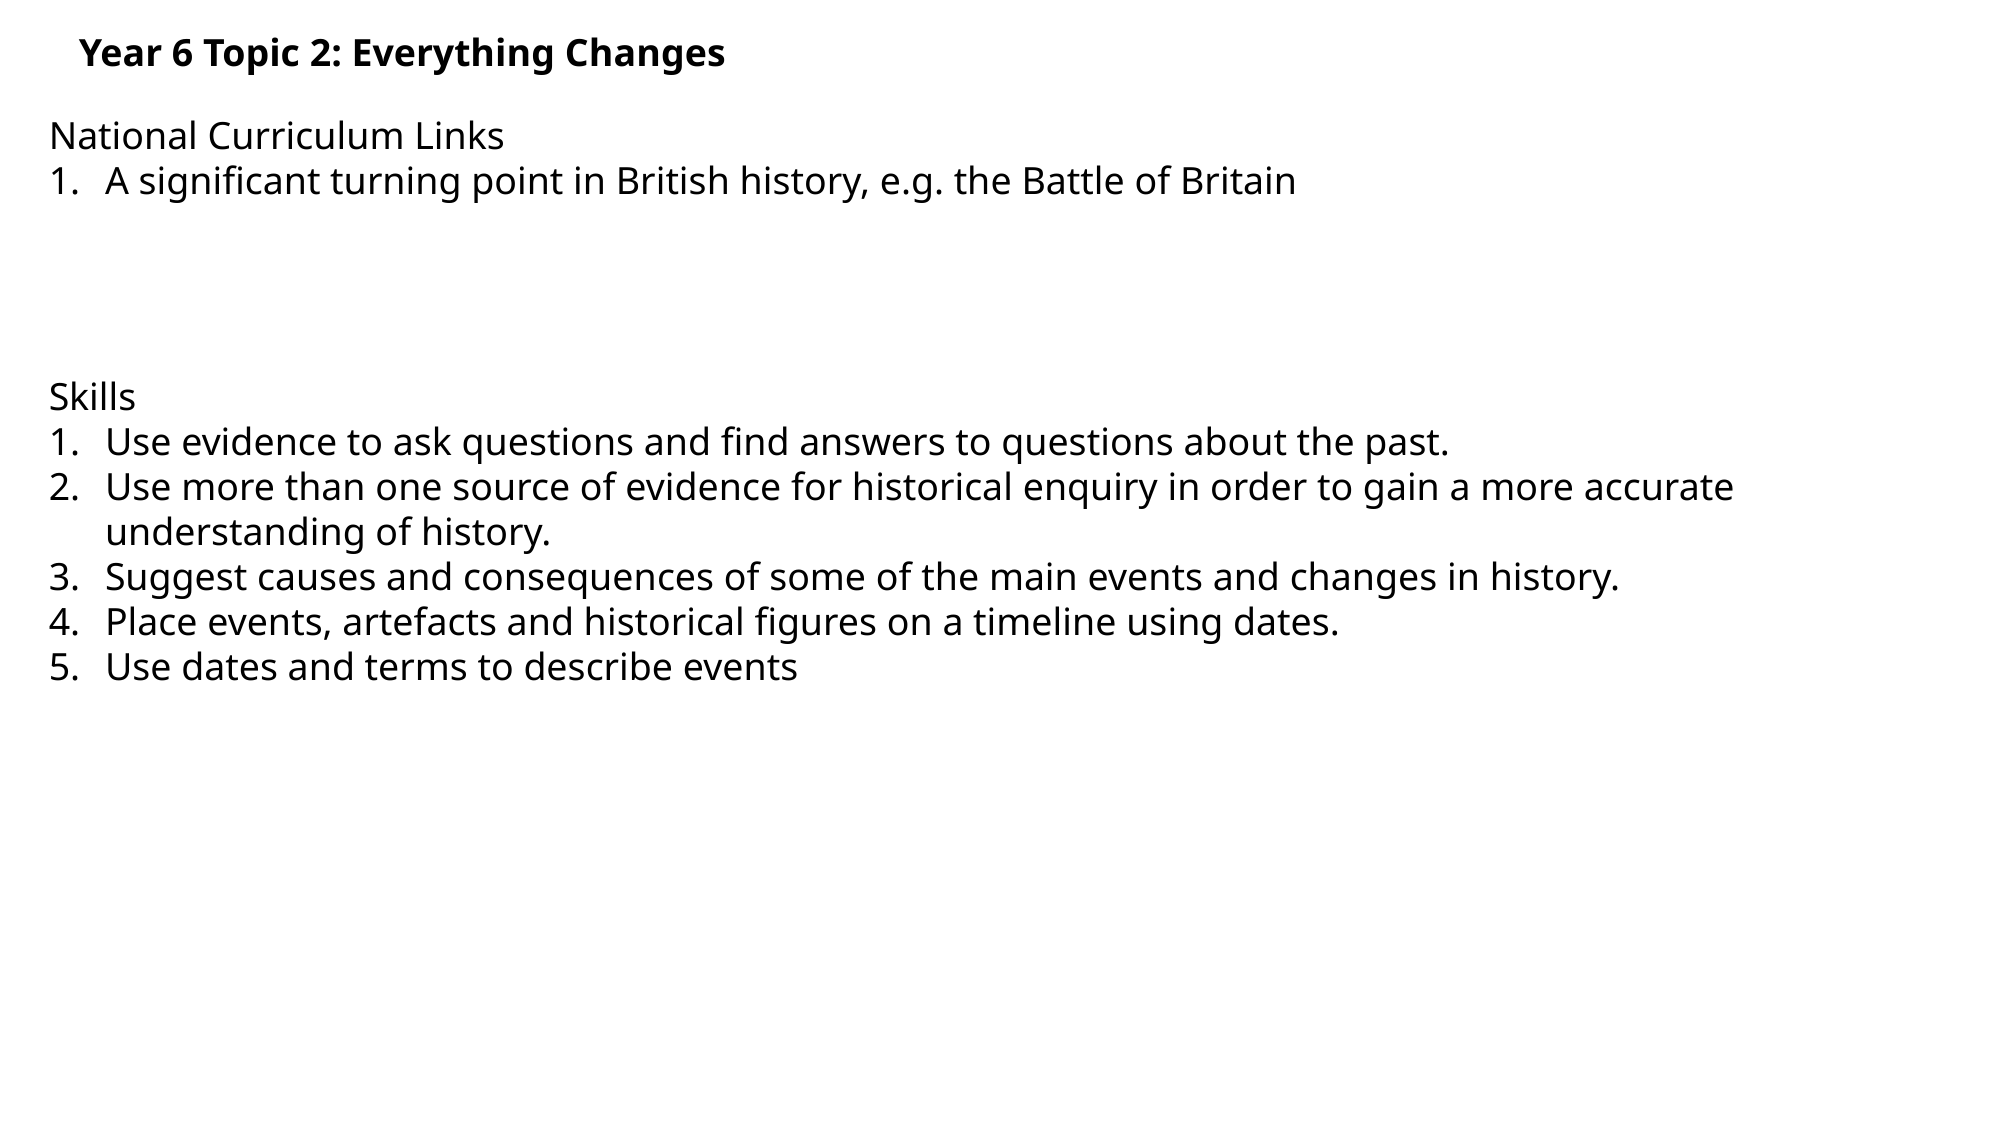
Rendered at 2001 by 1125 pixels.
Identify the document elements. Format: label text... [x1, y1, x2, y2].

text_box Skills Use evidence to ask questions and find answers to questions about the past. Use more than one source of evidence for historical enquiry in order to gain a more accurate understanding of history. Suggest causes and consequences of some of the main events and changes in history. Place events, artefacts and historical figures on a timeline using dates. Use dates and terms to describe events [33, 365, 1930, 696]
text_box Year 6 Topic 2: Everything Changes [63, 21, 1800, 82]
text_box National Curriculum Links A significant turning point in British history, e.g. the Battle of Britain [33, 104, 1930, 210]
